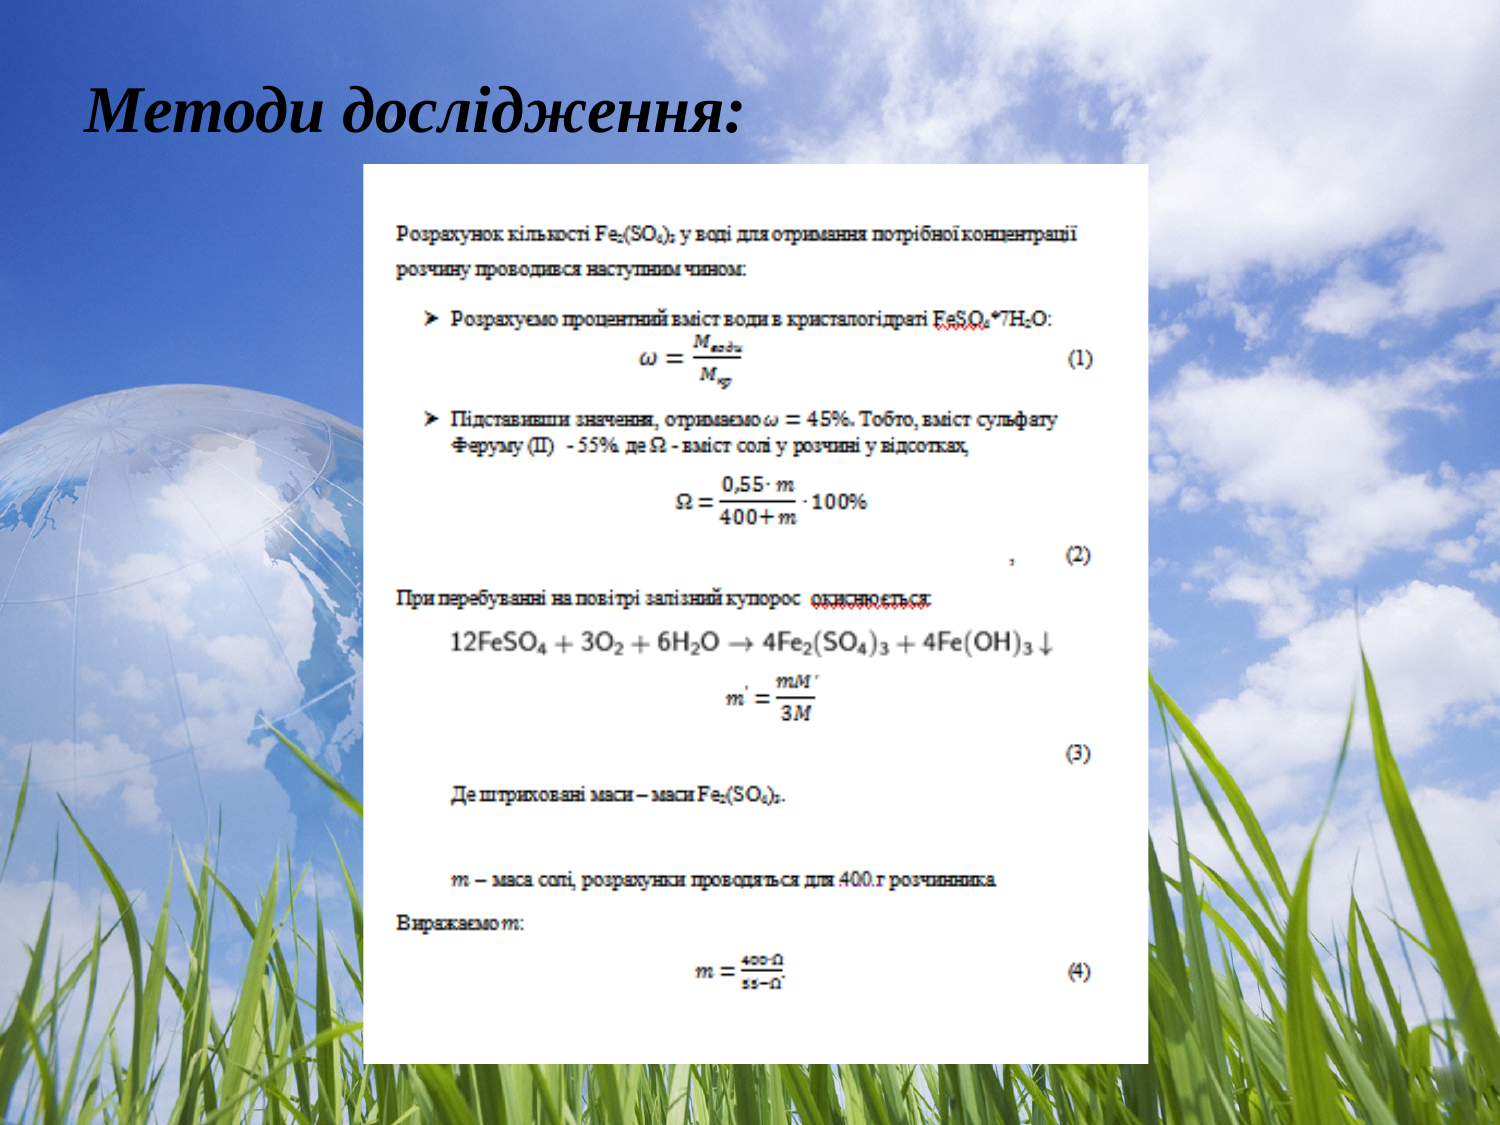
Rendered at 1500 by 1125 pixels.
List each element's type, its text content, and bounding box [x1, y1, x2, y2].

picture [0, 0, 1500, 1125]
title [75, 45, 1425, 233]
text_box Методи дослідження: [70, 58, 774, 154]
